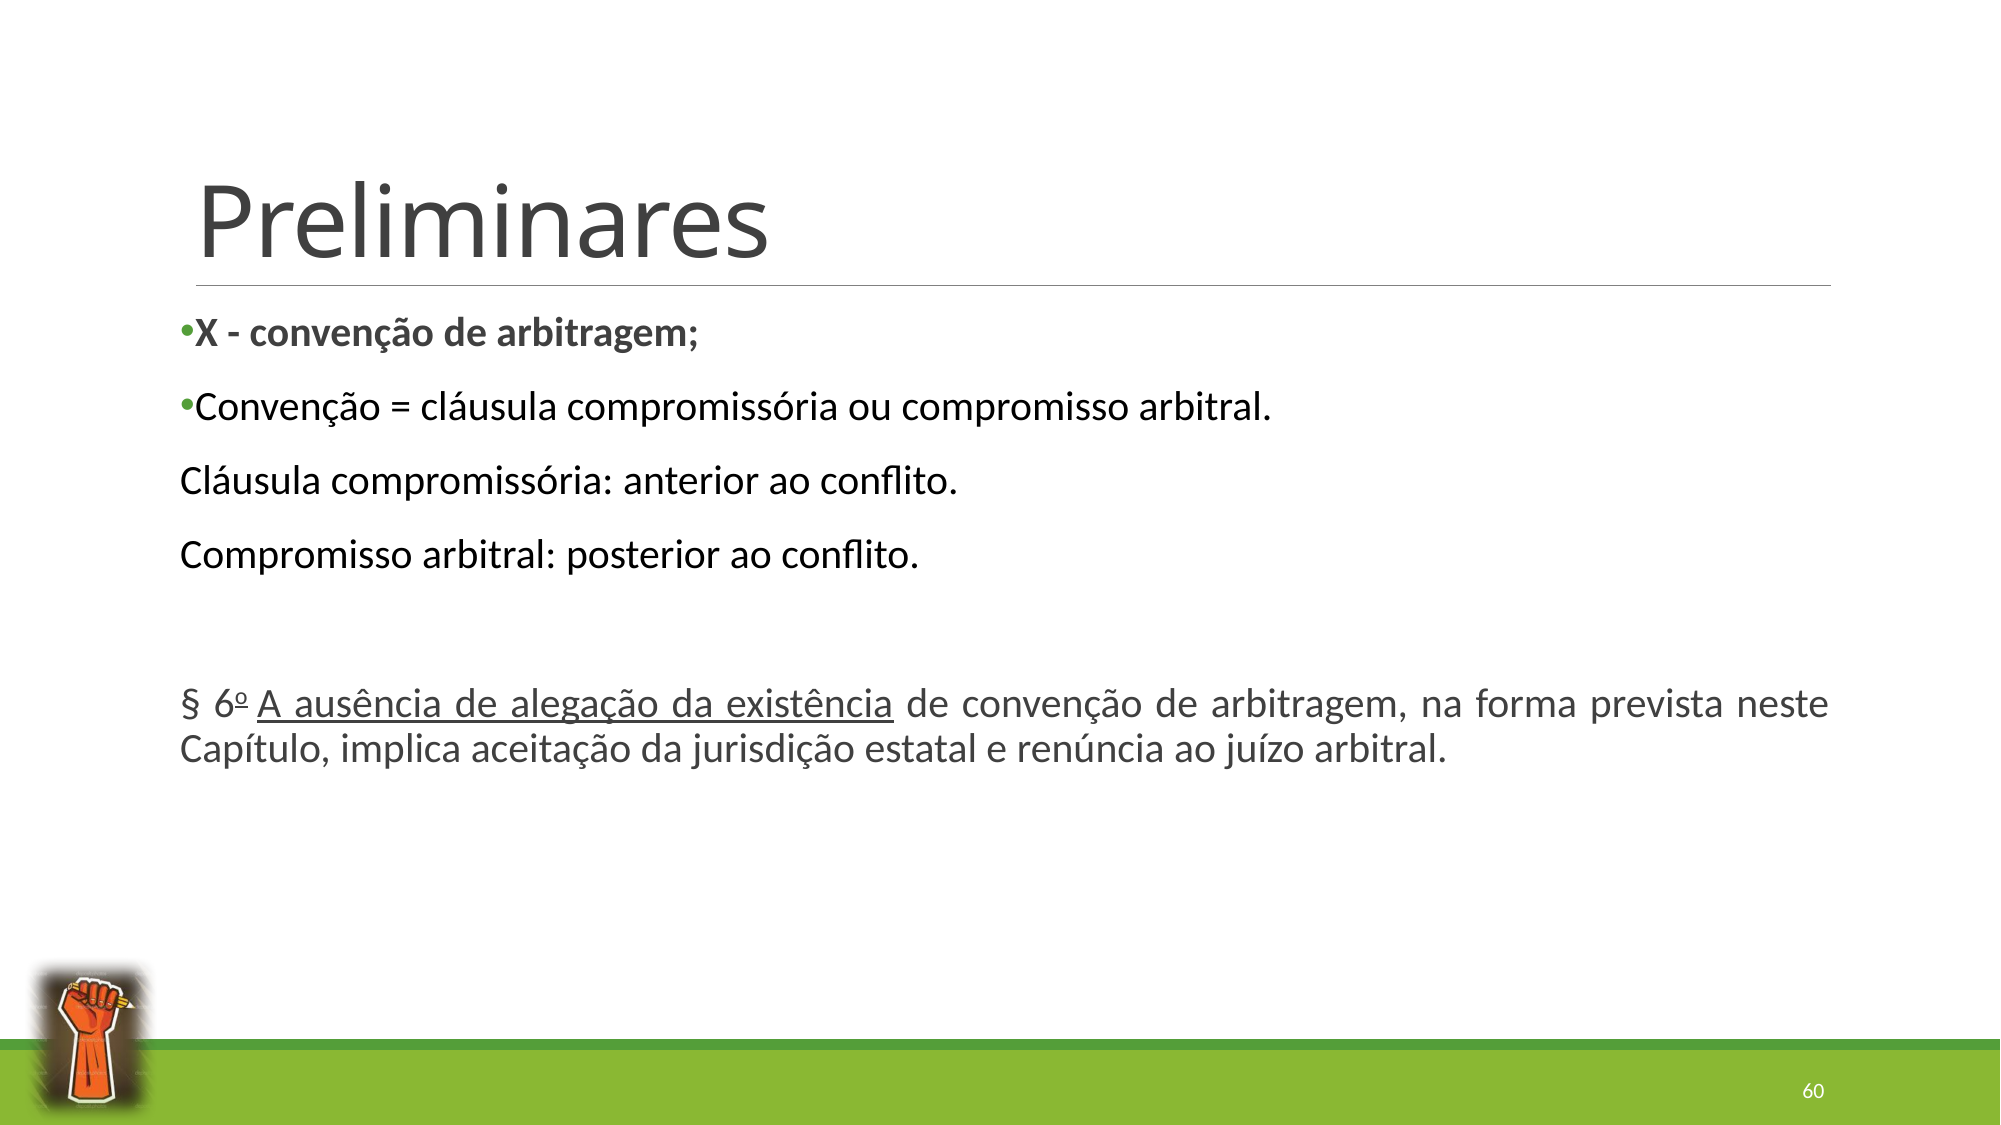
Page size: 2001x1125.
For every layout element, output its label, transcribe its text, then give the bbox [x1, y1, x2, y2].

title Preliminares [180, 47, 1830, 285]
picture [22, 955, 160, 1125]
slide_number 60 [1624, 1059, 1840, 1120]
list X - convenção de arbitragem; Convenção = cláusula compromissória ou compromisso arbitral. Cláusula compromissória: anterior ao conflito. Compromisso arbitral: posterior ao conflito. § 6o A ausência de alegação da existência de convenção de arbitragem, na forma prevista neste Capítulo, implica aceitação da jurisdição estatal e renúncia ao juízo arbitral. [180, 302, 1830, 963]
